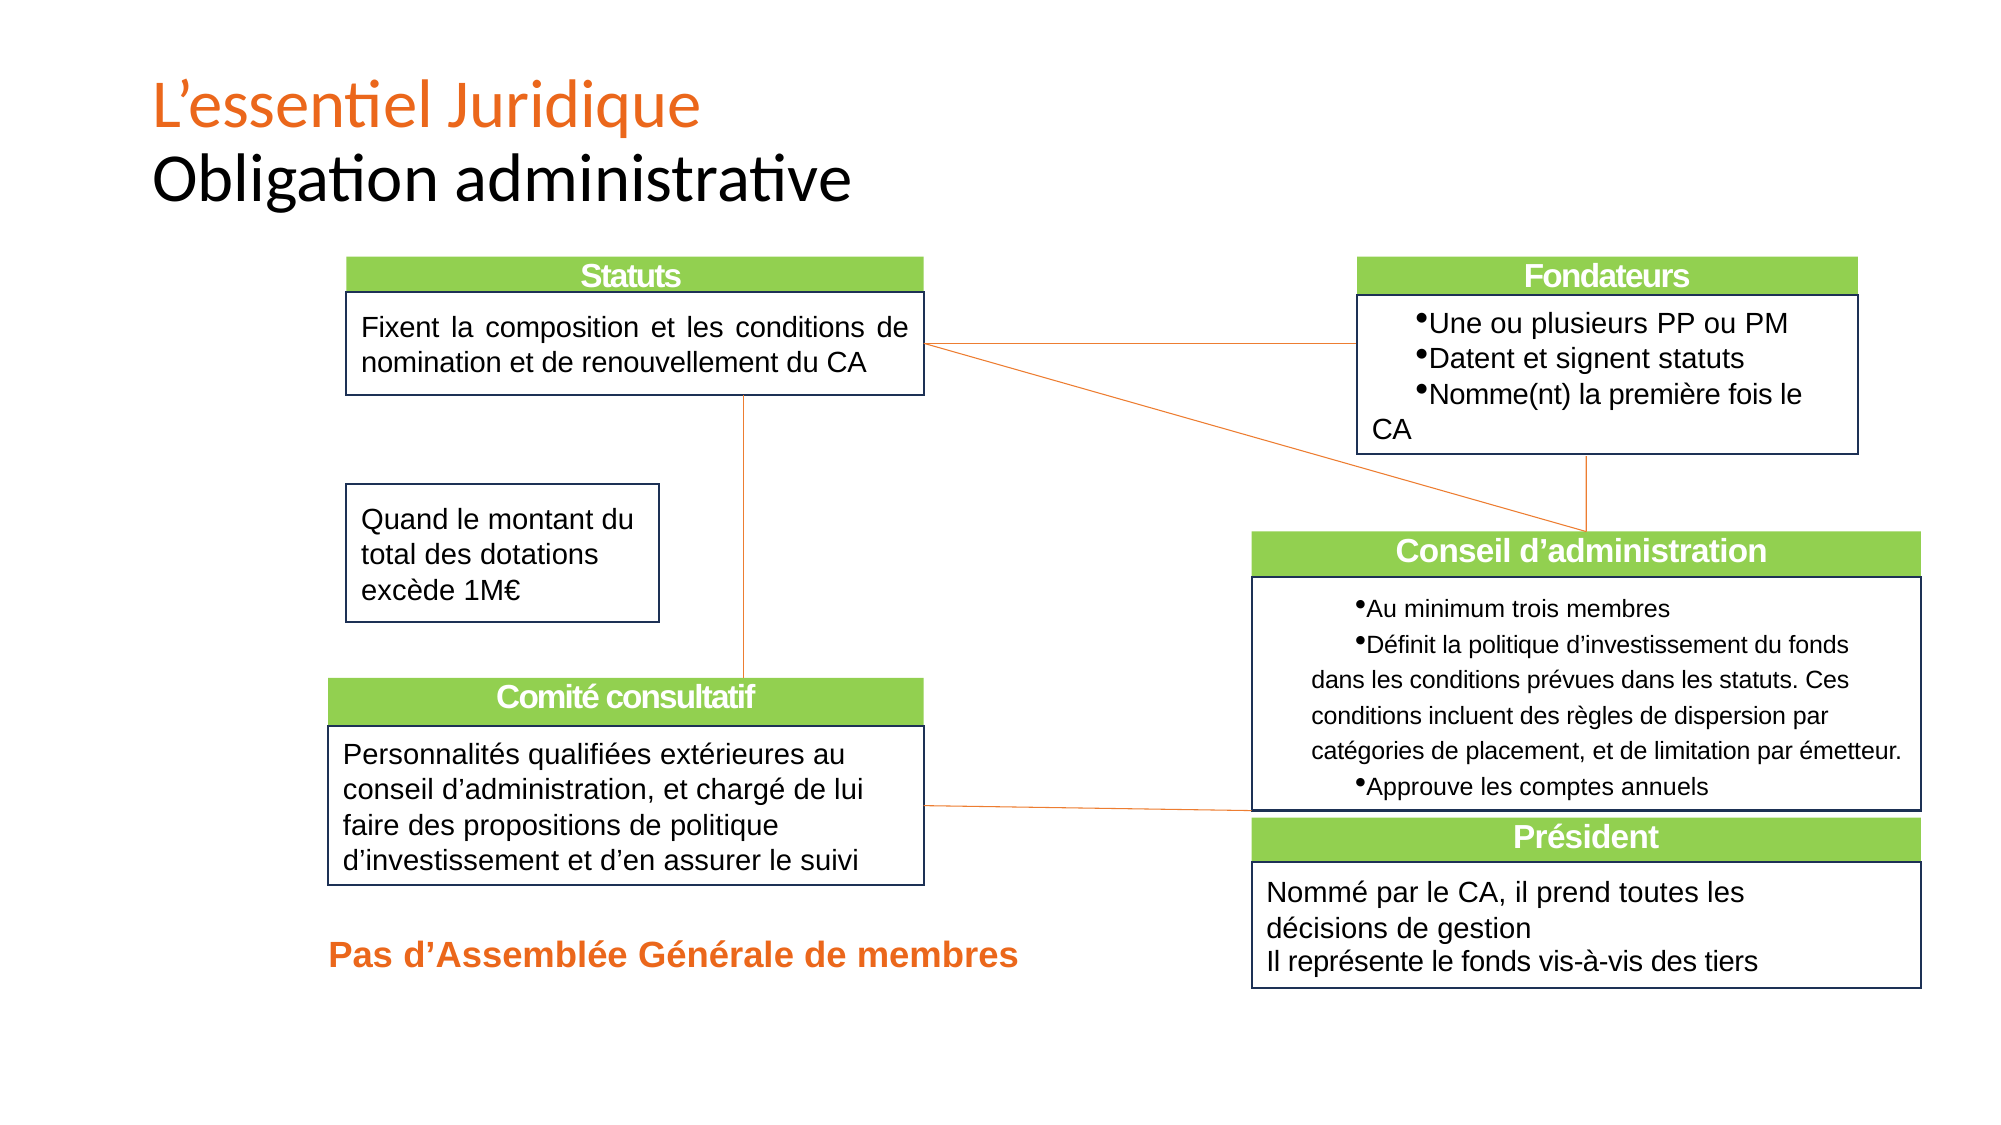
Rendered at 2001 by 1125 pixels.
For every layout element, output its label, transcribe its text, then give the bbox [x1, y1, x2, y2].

title L’essentiel Juridique Obligation administrative [137, 59, 1921, 225]
text_box Pas d’Assemblée Générale de membres [328, 933, 1035, 976]
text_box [923, 805, 1252, 811]
text_box Personnalités qualifiées extérieures au conseil d’administration, et chargé de lui faire des propositions de politique d’investissement et d’en assurer le suivi [327, 725, 925, 886]
text_box Comité consultatif [328, 677, 924, 725]
text_box Une ou plusieurs PP ou PM Datent et signent statuts Nomme(nt) la première fois le CA [1356, 294, 1859, 455]
text_box Statuts [346, 256, 924, 291]
text_box Conseil d’administration [1251, 531, 1921, 576]
text_box Au minimum trois membres Définit la politique d’investissement du fonds dans les conditions prévues dans les statuts. Ces conditions incluent des règles de dispersion par catégories de placement, et de limitation par émetteur. Approuve les comptes annuels [1251, 576, 1922, 812]
text_box Fondateurs [1357, 256, 1858, 294]
text_box Président [1251, 817, 1921, 861]
text_box Fixent la composition et les conditions de nomination et de renouvellement du CA [345, 291, 925, 396]
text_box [923, 343, 1587, 532]
text_box Nommé par le CA, il prend toutes les décisions de gestion Il représente le fonds vis-à-vis des tiers [1251, 861, 1922, 989]
text_box Quand le montant du total des dotations excède 1M€ [345, 483, 660, 623]
